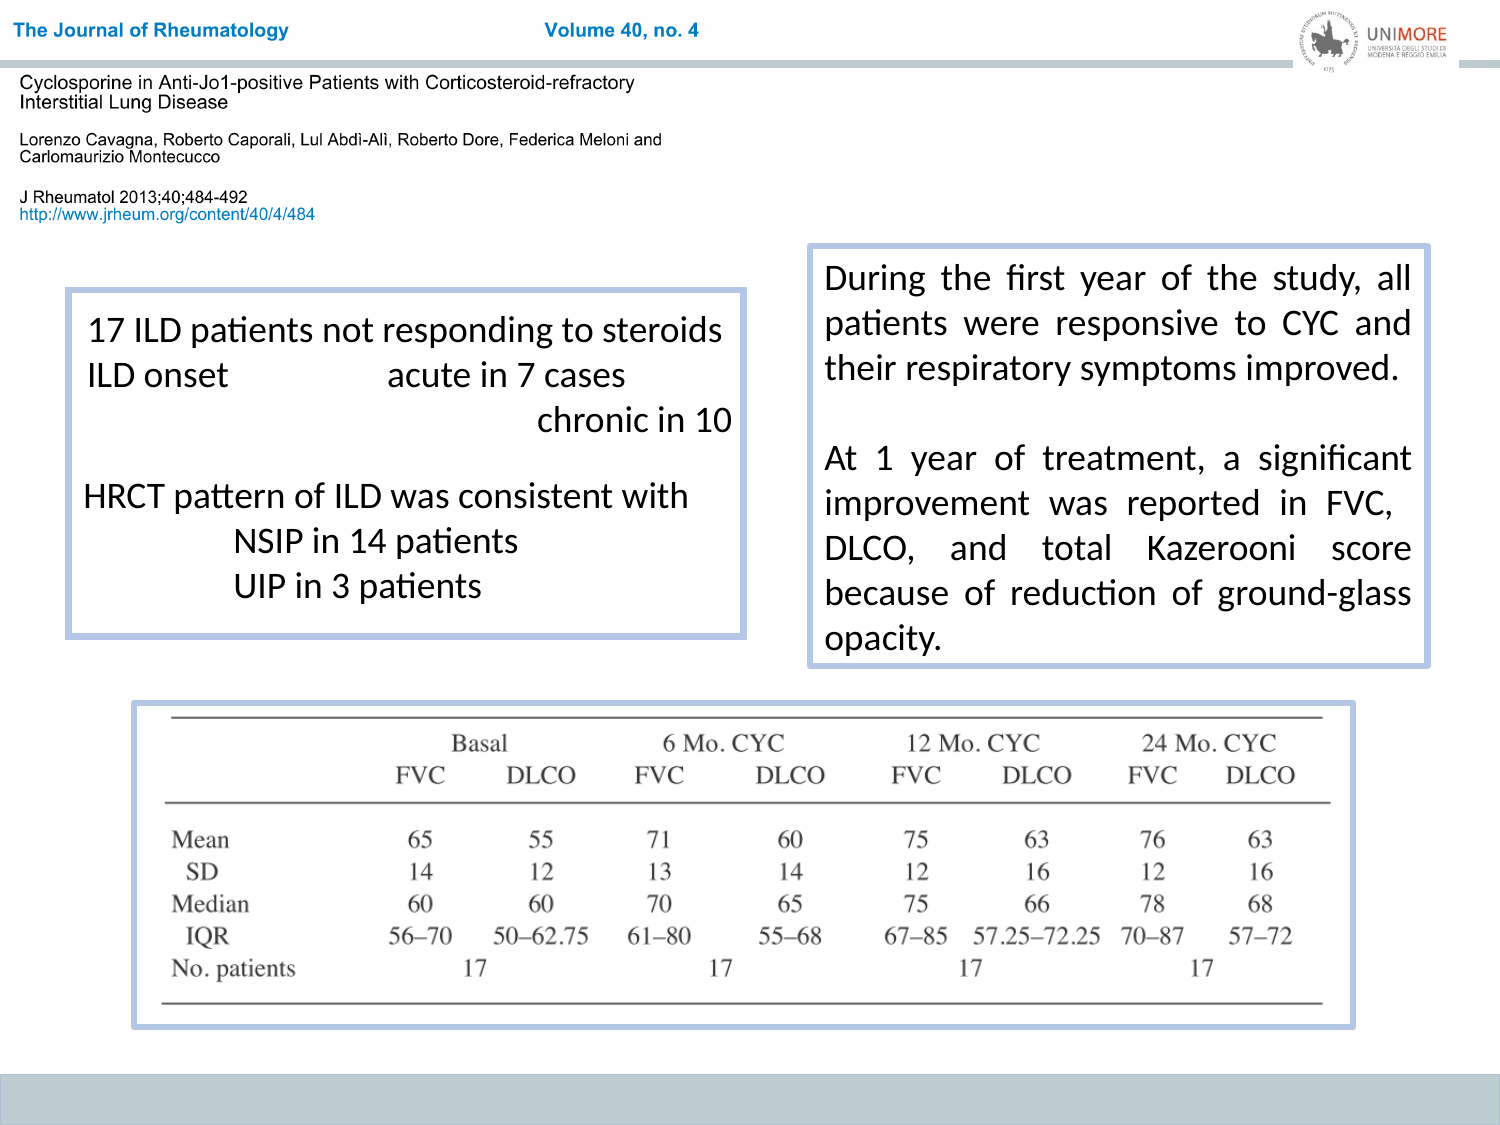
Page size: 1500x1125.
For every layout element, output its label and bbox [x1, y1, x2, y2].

picture [136, 705, 1351, 1024]
text_box [0, 0, 1500, 1125]
